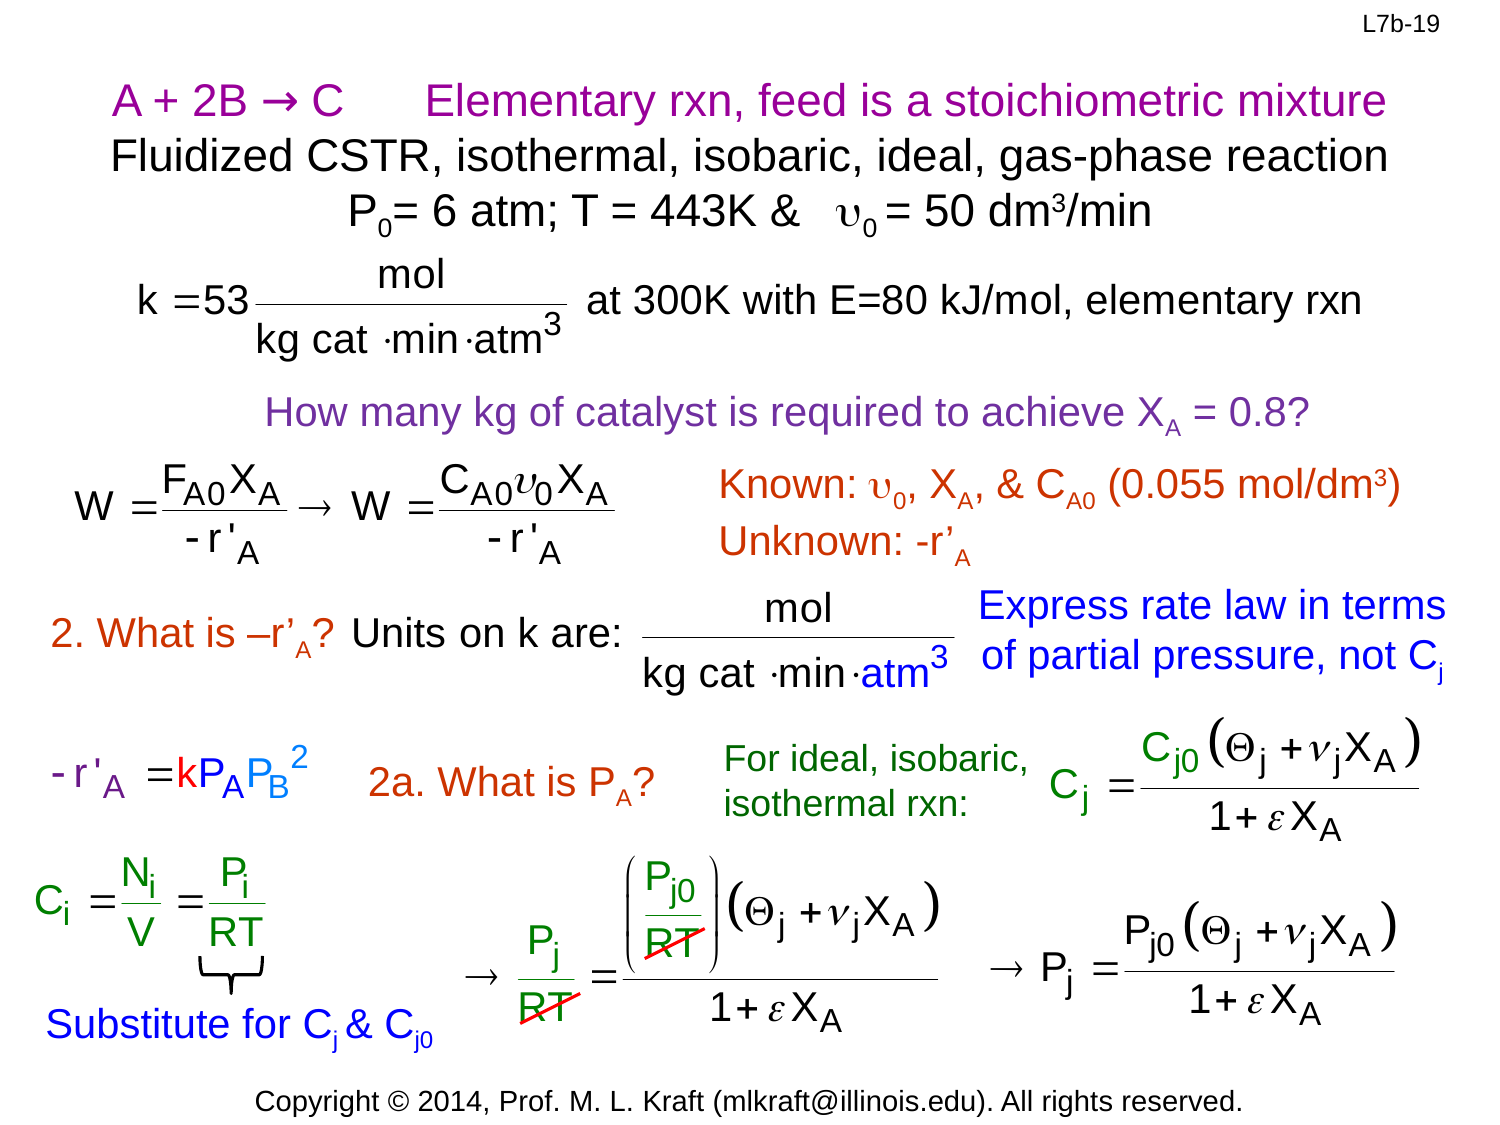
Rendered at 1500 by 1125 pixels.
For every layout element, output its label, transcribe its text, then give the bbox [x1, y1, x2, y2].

text_box 2a. What is PA? [353, 746, 671, 819]
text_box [69, 455, 621, 569]
text_box Express rate law in terms of partial pressure, not Cj [956, 570, 1469, 693]
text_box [47, 737, 313, 805]
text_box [1046, 712, 1425, 847]
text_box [462, 849, 944, 1038]
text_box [659, 913, 690, 974]
text_box Known: u0, XA, & CA0 (0.055 mol/dm3) Unknown: -r’A [703, 449, 1417, 579]
text_box [199, 961, 264, 989]
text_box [135, 251, 1365, 369]
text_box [31, 849, 272, 953]
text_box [987, 896, 1401, 1031]
text_box Substitute for Cj & Cj0 [12, 989, 467, 1061]
text_box 2. What is –r’A? [35, 598, 344, 671]
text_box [534, 978, 566, 1039]
text_box For ideal, isobaric, isothermal rxn: [708, 726, 1041, 832]
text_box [349, 585, 959, 703]
text_box How many kg of catalyst is required to achieve XA = 0.8? [249, 377, 1326, 449]
text_box A + 2B → C Elementary rxn, feed is a stoichiometric mixture Fluidized CSTR, isothermal, isobaric, ideal, gas-phase reaction P0= 6 atm; T = 443K & u0 = 50 dm3/min [56, 63, 1444, 251]
